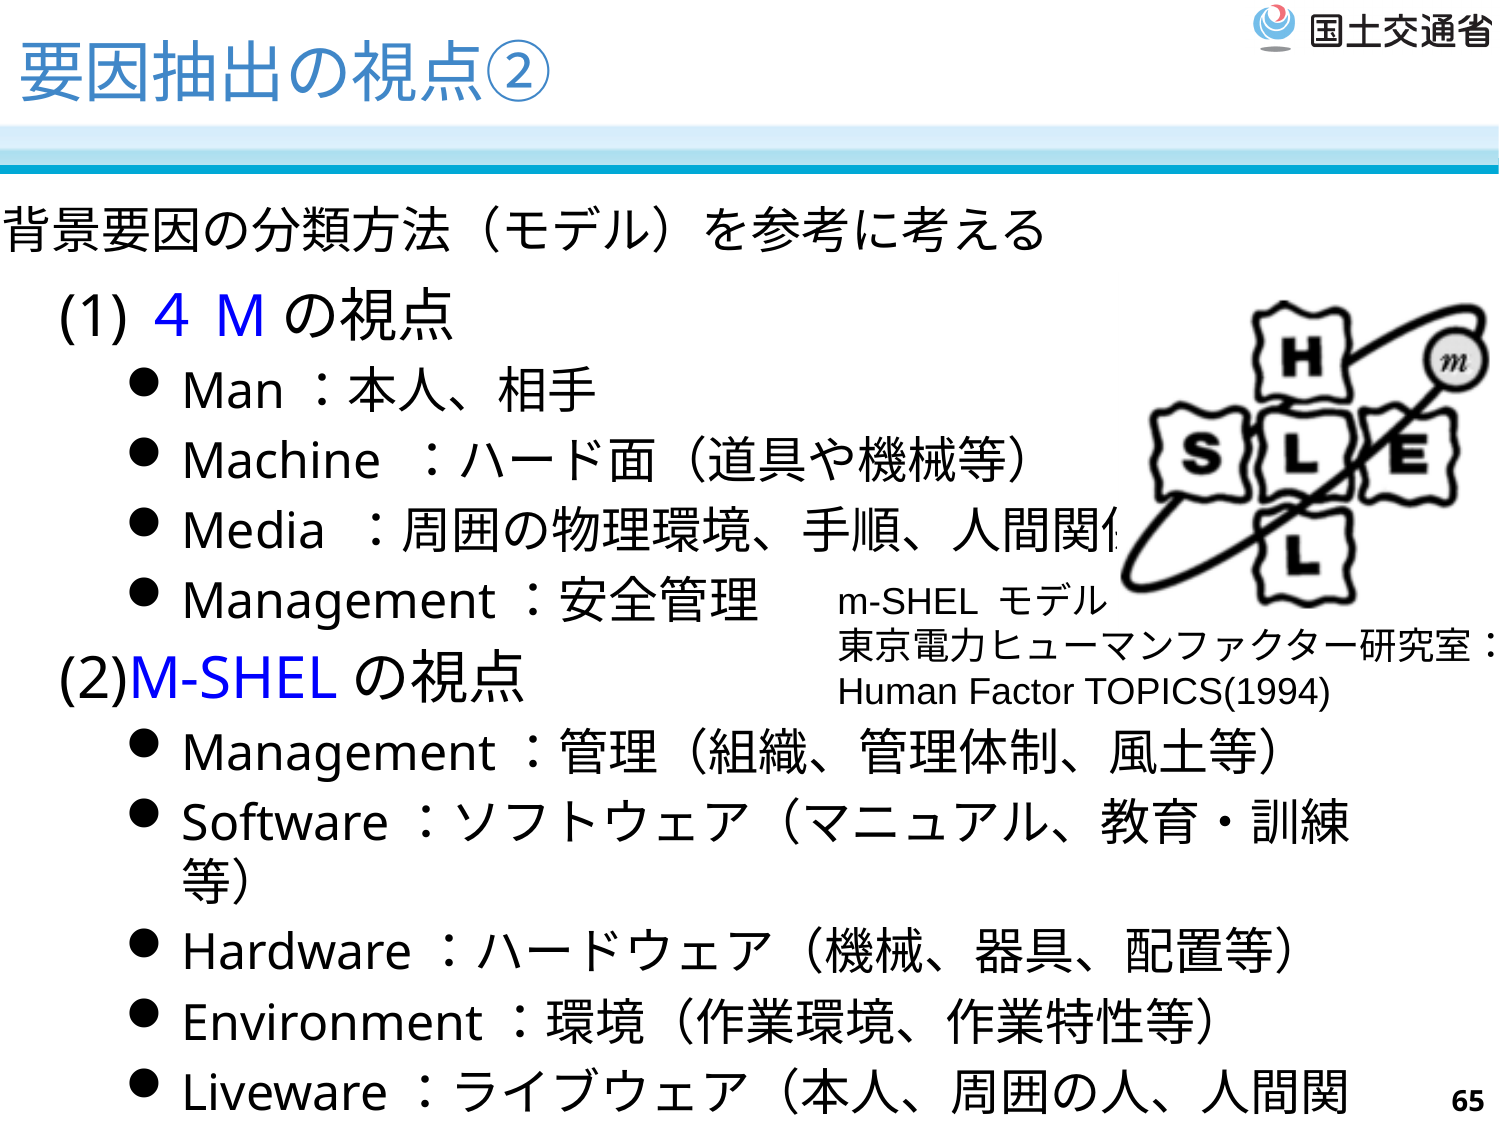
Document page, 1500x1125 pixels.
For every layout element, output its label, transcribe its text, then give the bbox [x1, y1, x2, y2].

text_box 背景要因の分類方法（モデル）を参考に考える [0, 191, 1065, 266]
text_box m-SHEL モデル 東京電力ヒューマンファクター研究室： Human Factor TOPICS(1994) [822, 569, 1500, 720]
picture [1117, 272, 1500, 629]
picture [0, 51, 1499, 164]
slide_number 65 [1149, 1074, 1500, 1125]
title 要因抽出の視点② [3, 19, 1273, 122]
list (1)４Mの視点 Man：本人、相手 Machine ：ハード面（道具や機械等） Media ：周囲の物理環境、手順、人間関係 Management：安全管理 (2)M-SHELの視点 Management：管理（組織、管理体制、風土等） Software：ソフトウェア（マニュアル、教育・訓練等） Hardware：ハードウェア（機械、器具、配置等） Environment：環境（作業環境、作業特性等） Liveware：ライブウェア（本人、周囲の人、人間関係） [44, 270, 1448, 1070]
